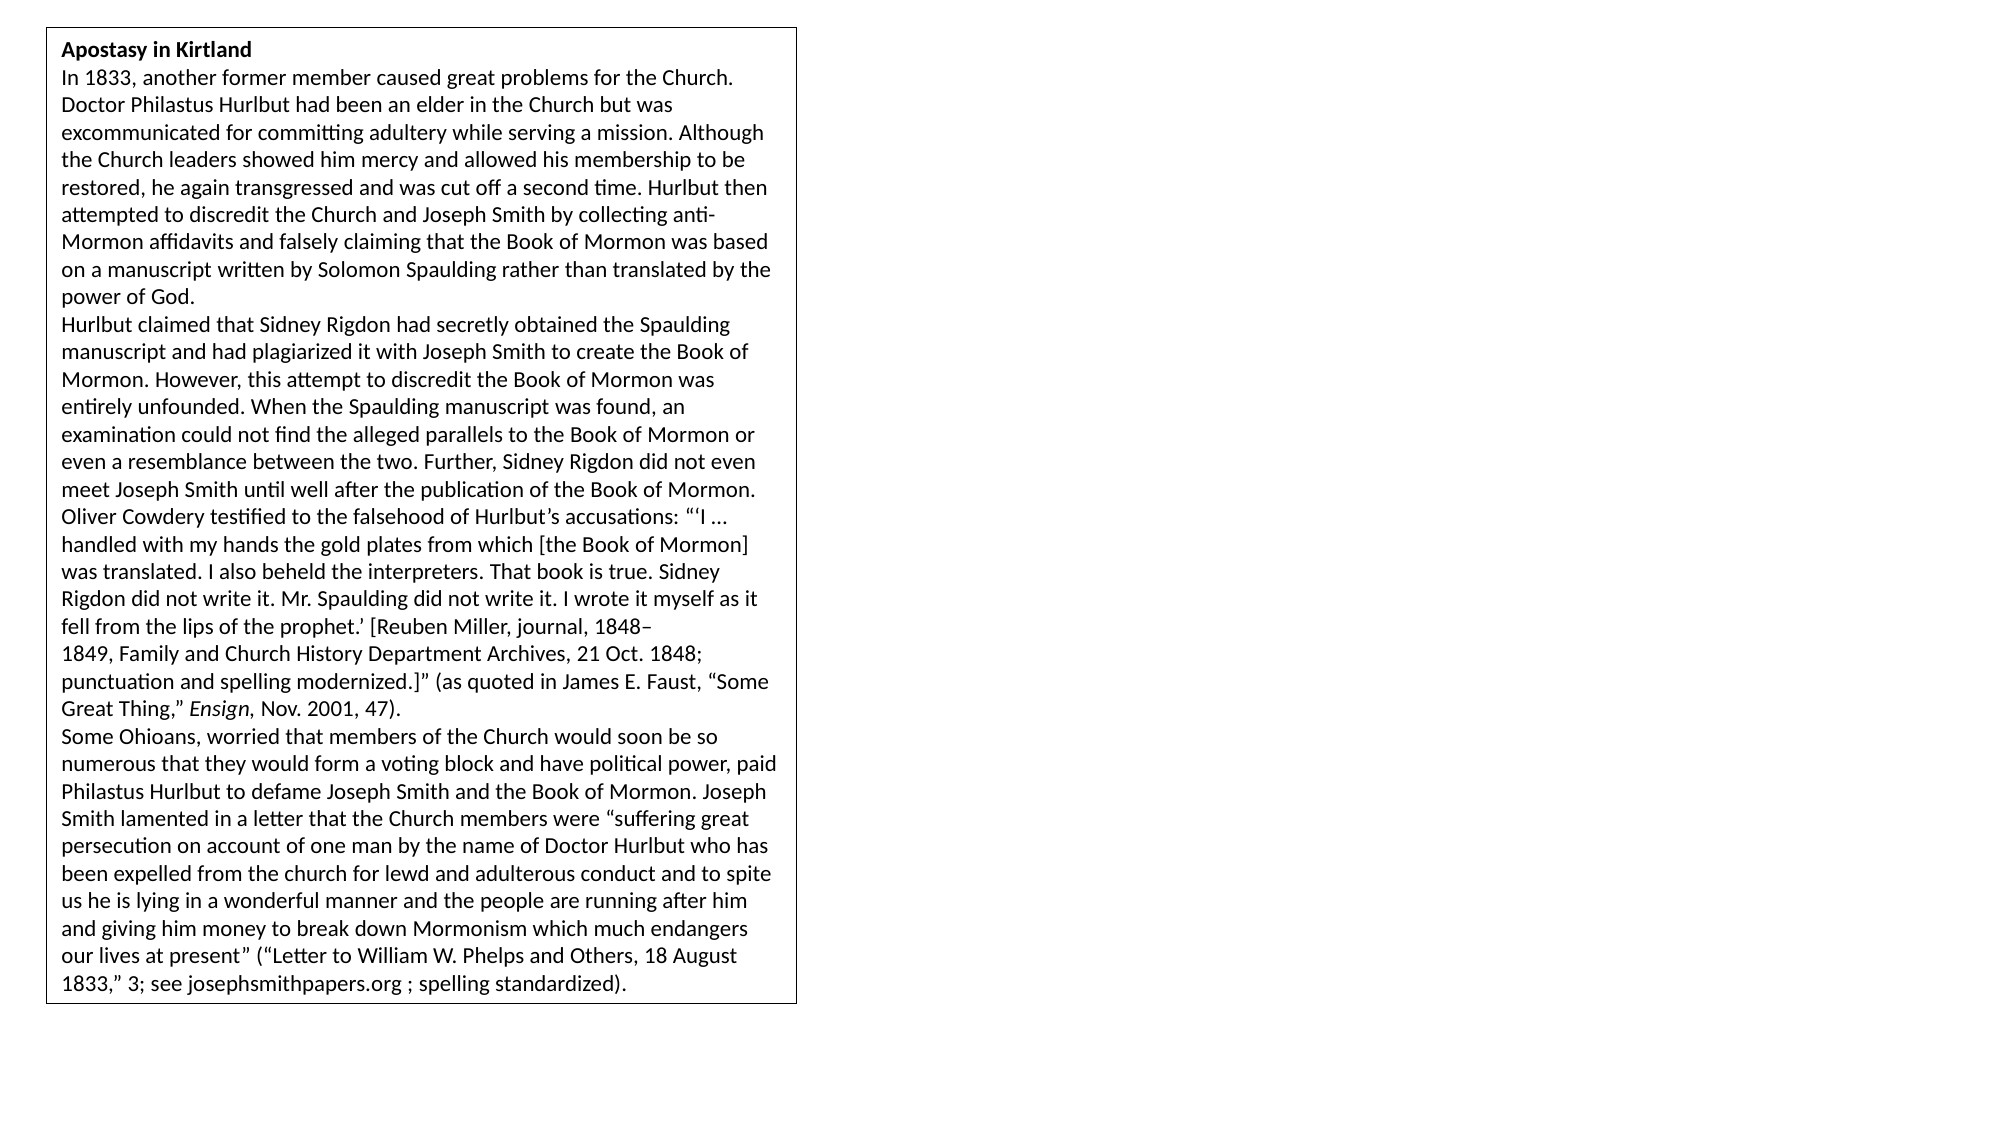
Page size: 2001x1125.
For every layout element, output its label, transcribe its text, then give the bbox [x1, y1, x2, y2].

text_box Apostasy in Kirtland In 1833, another former member caused great problems for the Church. Doctor Philastus Hurlbut had been an elder in the Church but was excommunicated for committing adultery while serving a mission. Although the Church leaders showed him mercy and allowed his membership to be restored, he again transgressed and was cut off a second time. Hurlbut then attempted to discredit the Church and Joseph Smith by collecting anti-Mormon affidavits and falsely claiming that the Book of Mormon was based on a manuscript written by Solomon Spaulding rather than translated by the power of God. Hurlbut claimed that Sidney Rigdon had secretly obtained the Spaulding manuscript and had plagiarized it with Joseph Smith to create the Book of Mormon. However, this attempt to discredit the Book of Mormon was entirely unfounded. When the Spaulding manuscript was found, an examination could not find the alleged parallels to the Book of Mormon or even a resemblance between the two. Further, Sidney Rigdon did not even meet Joseph Smith until well after the publication of the Book of Mormon. Oliver Cowdery testified to the falsehood of Hurlbut’s accusations: “‘I … handled with my hands the gold plates from which [the Book of Mormon] was translated. I also beheld the interpreters. That book is true. Sidney Rigdon did not write it. Mr. Spaulding did not write it. I wrote it myself as it fell from the lips of the prophet.’ [Reuben Miller, journal, 1848–1849, Family and Church History Department Archives, 21 Oct. 1848; punctuation and spelling modernized.]” (as quoted in James E. Faust, “Some Great Thing,” Ensign, Nov. 2001, 47). Some Ohioans, worried that members of the Church would soon be so numerous that they would form a voting block and have political power, paid Philastus Hurlbut to defame Joseph Smith and the Book of Mormon. Joseph Smith lamented in a letter that the Church members were “suffering great persecution on account of one man by the name of Doctor Hurlbut who has been expelled from the church for lewd and adulterous conduct and to spite us he is lying in a wonderful manner and the people are running after him and giving him money to break down Mormonism which much endangers our lives at present” (“Letter to William W. Phelps and Others, 18 August 1833,” 3; see josephsmithpapers.org ; spelling standardized). [46, 27, 797, 1004]
